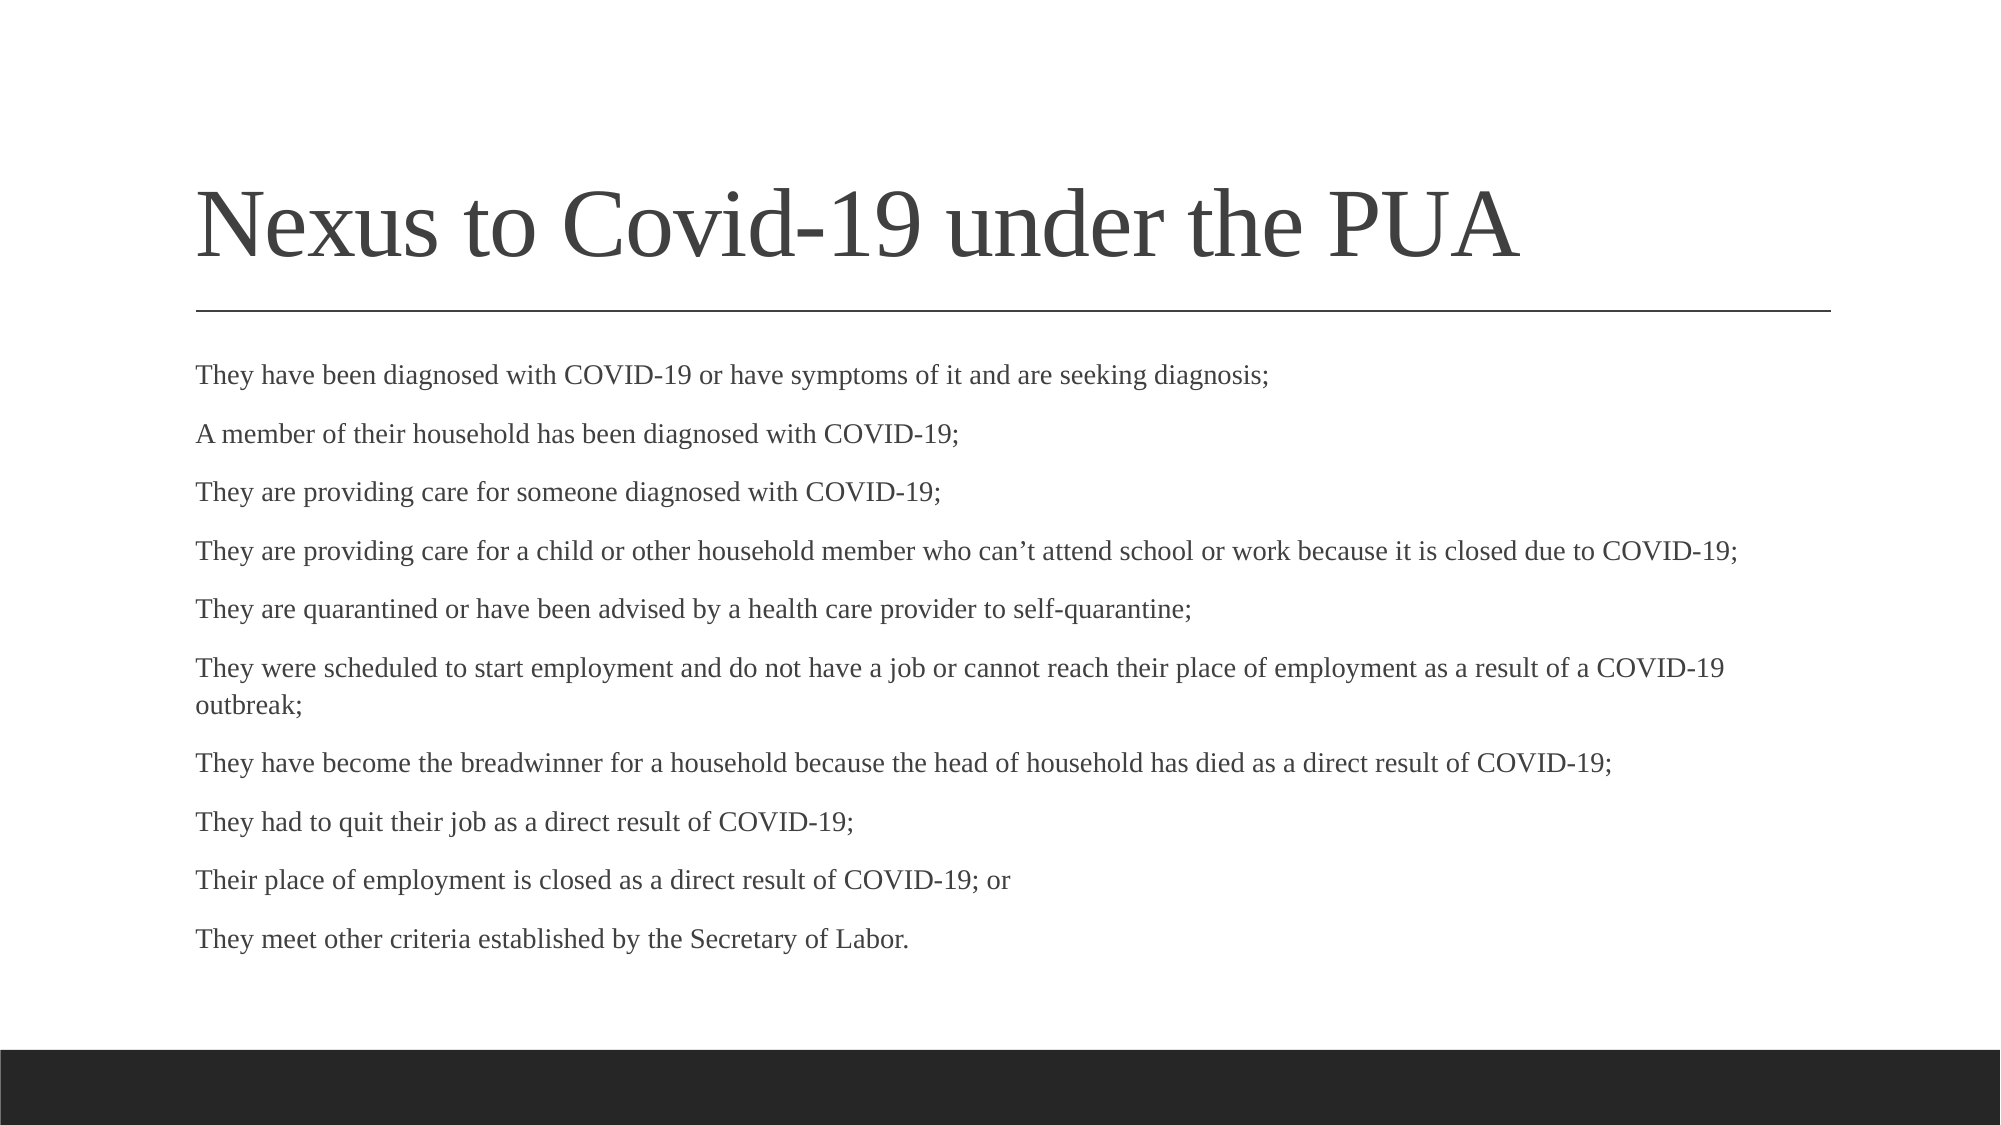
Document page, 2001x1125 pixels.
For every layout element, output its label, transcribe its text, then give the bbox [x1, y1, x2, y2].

title Nexus to Covid-19 under the PUA [180, 47, 1830, 285]
list They have been diagnosed with COVID-19 or have symptoms of it and are seeking diagnosis; A member of their household has been diagnosed with COVID-19; They are providing care for someone diagnosed with COVID-19; They are providing care for a child or other household member who can’t attend school or work because it is closed due to COVID-19; They are quarantined or have been advised by a health care provider to self-quarantine; They were scheduled to start employment and do not have a job or cannot reach their place of employment as a result of a COVID-19 outbreak; They have become the breadwinner for a household because the head of household has died as a direct result of COVID-19; They had to quit their job as a direct result of COVID-19; Their place of employment is closed as a direct result of COVID-19; or They meet other criteria established by the Secretary of Labor. [180, 345, 1830, 963]
